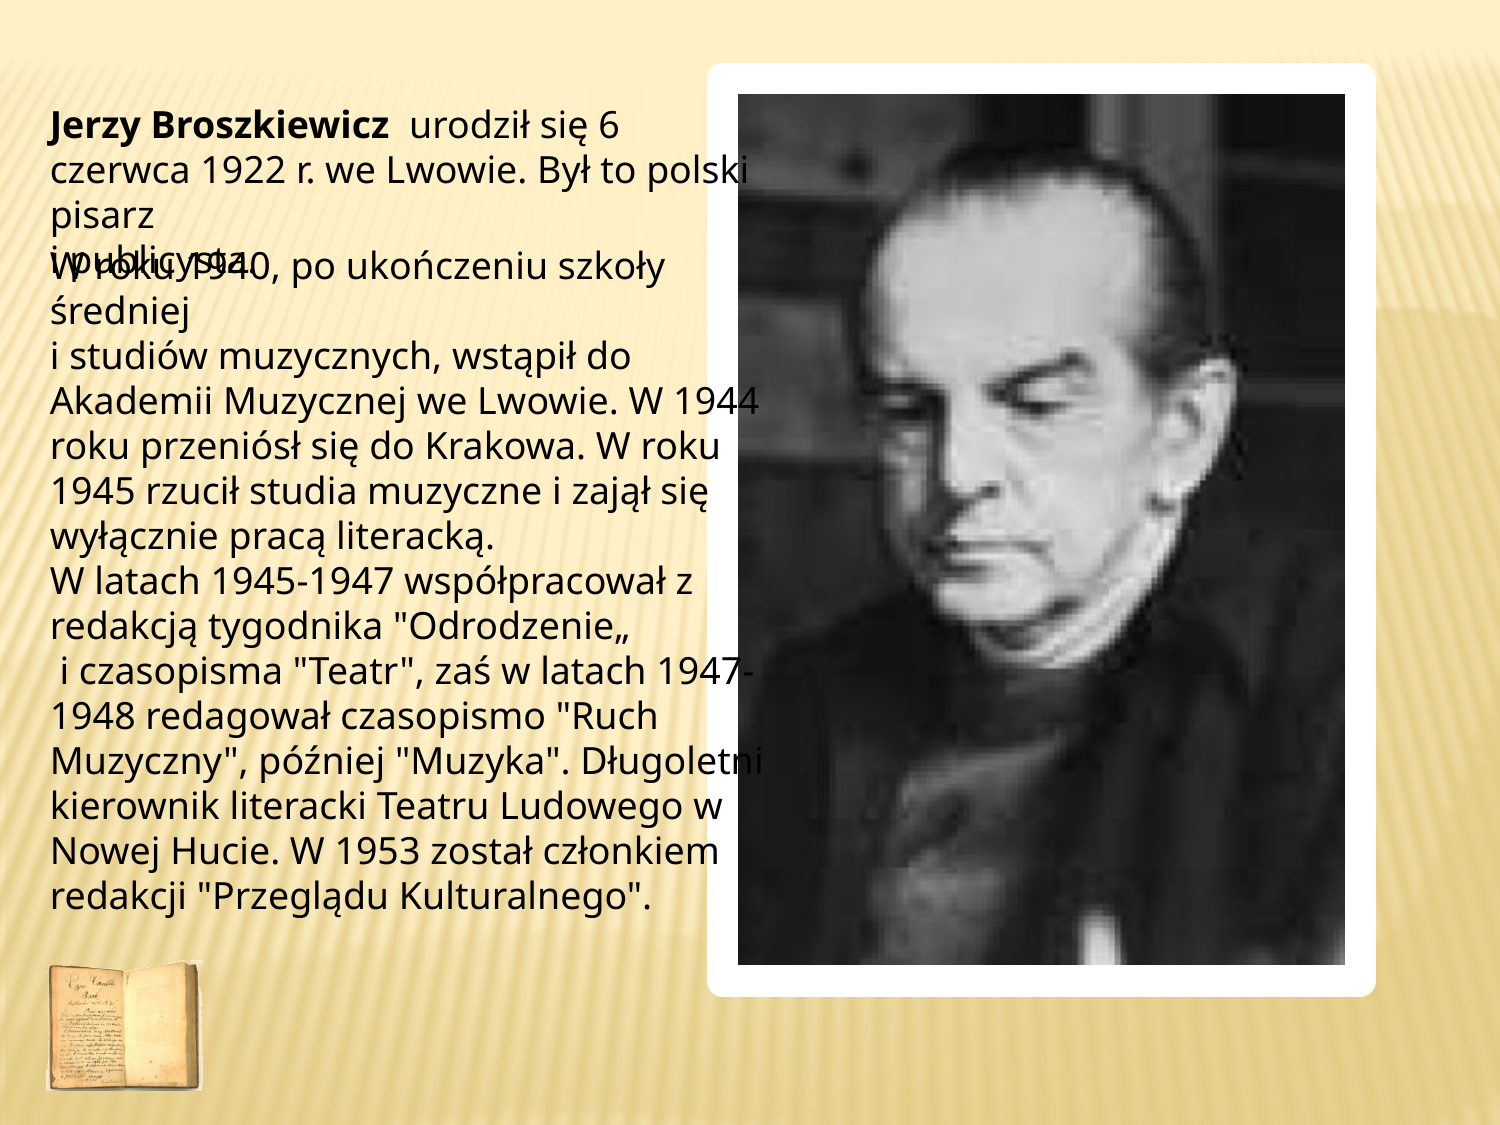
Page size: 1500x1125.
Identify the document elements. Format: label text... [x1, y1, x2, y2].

text_box Jerzy Broszkiewicz urodził się 6 czerwca 1922 r. we Lwowie. Był to polski pisarz i publicysta. [35, 93, 735, 234]
picture [46, 960, 203, 1092]
picture [737, 93, 1345, 966]
text_box W roku 1940, po ukończeniu szkoły średniej i studiów muzycznych, wstąpił do Akademii Muzycznej we Lwowie. W 1944 roku przeniósł się do Krakowa. W roku 1945 rzucił studia muzyczne i zajął się wyłącznie pracą literacką. W latach 1945-1947 współpracował z redakcją tygodnika "Odrodzenie„ i czasopisma "Teatr", zaś w latach 1947-1948 redagował czasopismo "Ruch Muzyczny", później "Muzyka". Długoletni kierownik literacki Teatru Ludowego w Nowej Hucie. W 1953 został członkiem redakcji "Przeglądu Kulturalnego". [35, 234, 727, 925]
